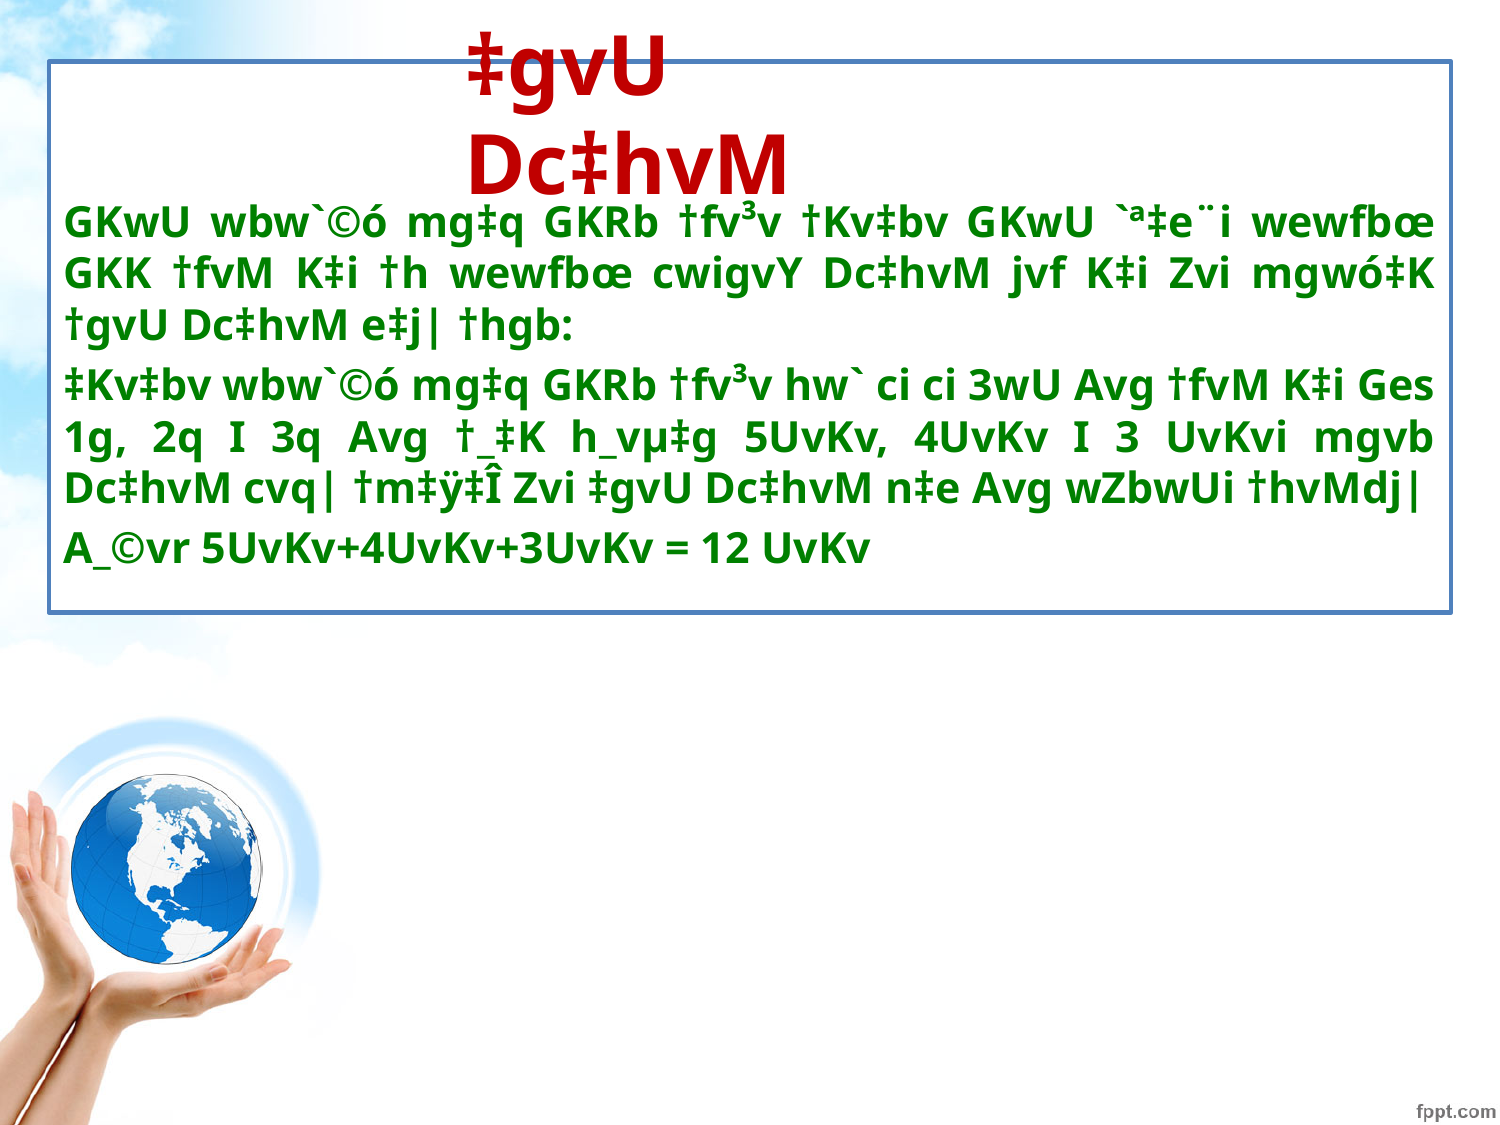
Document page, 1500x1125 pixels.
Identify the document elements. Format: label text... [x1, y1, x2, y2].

list [47, 59, 1453, 615]
title ‡gvU Dc‡hvM [449, 61, 851, 162]
text_box GKwU wbw`©ó mg‡q GKRb †fv³v †Kv‡bv GKwU `ª‡e¨i wewfbœ GKK †fvM K‡i †h wewfbœ cwigvY Dc‡hvM jvf K‡i Zvi mgwó‡K †gvU Dc‡hvM e‡j| †hgb: ‡Kv‡bv wbw`©ó mg‡q GKRb †fv³v hw` ci ci 3wU Avg †fvM K‡i Ges 1g, 2q I 3q Avg †_‡K h_vµ‡g 5UvKv, 4UvKv I 3 UvKvi mgvb Dc‡hvM cvq| †m‡ÿ‡Î Zvi ‡gvU Dc‡hvM n‡e Avg wZbwUi †hvMdj| A_©vr 5UvKv+4UvKv+3UvKv = 12 UvKv [48, 186, 1452, 588]
picture [0, 0, 1500, 1125]
